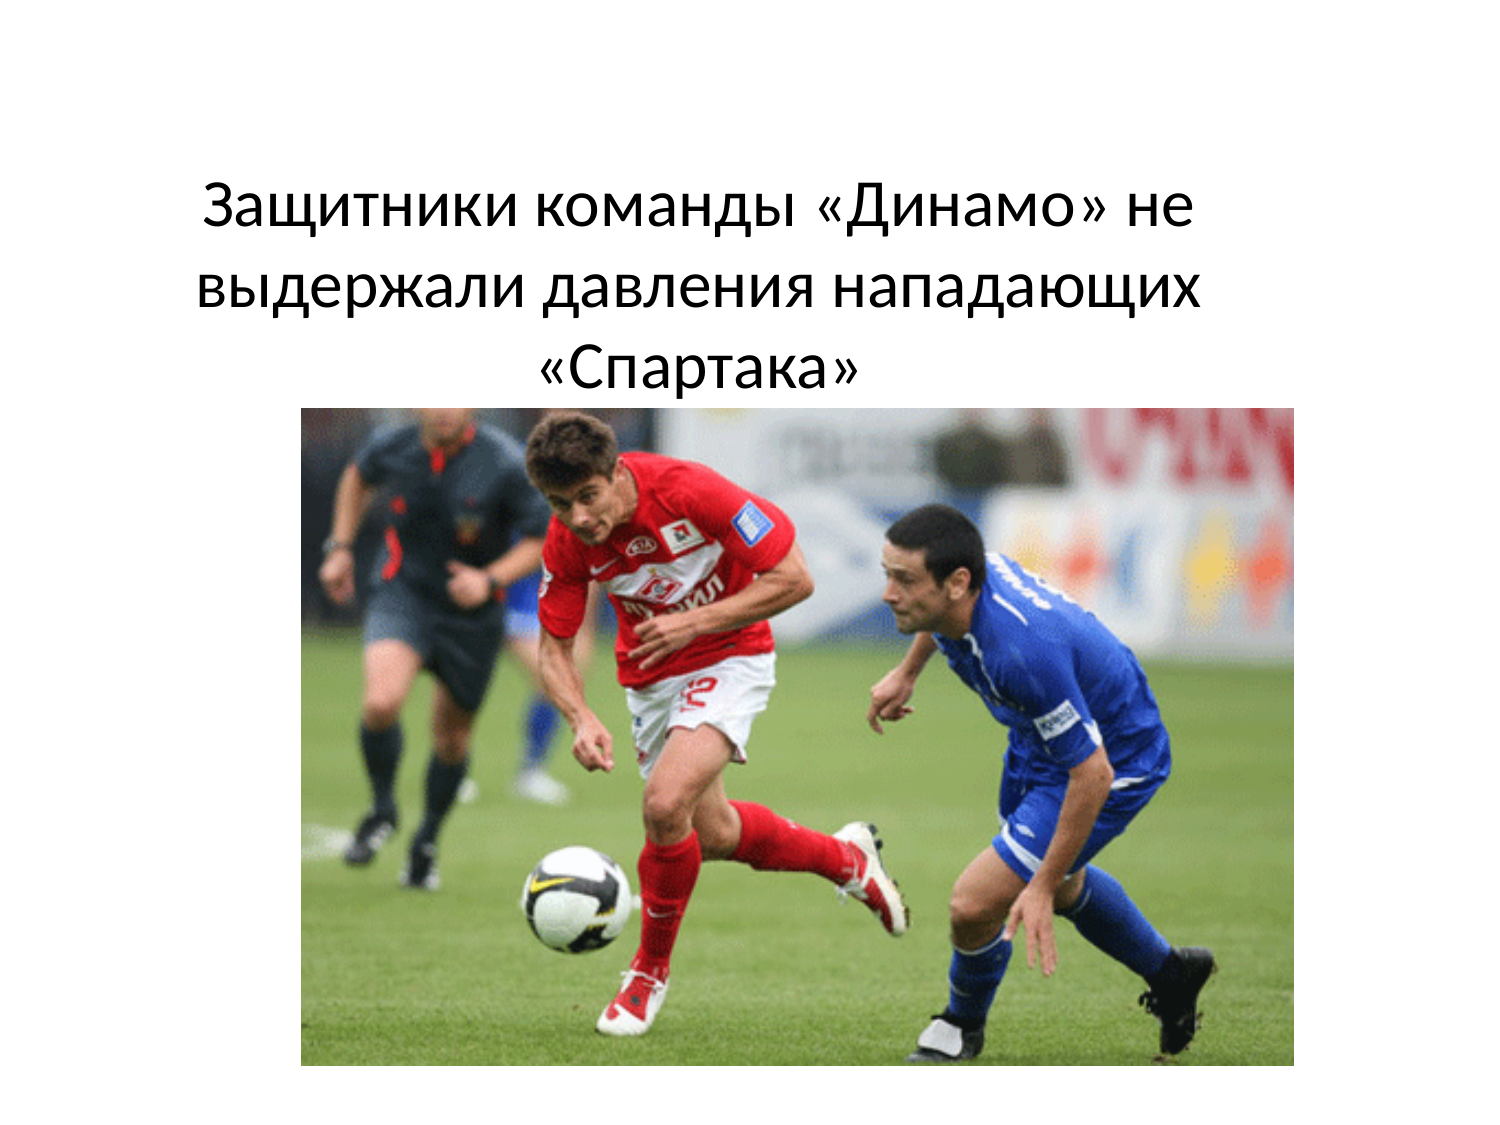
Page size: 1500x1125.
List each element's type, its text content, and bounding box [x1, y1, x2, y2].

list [300, 408, 1294, 1067]
title Защитники команды «Динамо» не выдержали давления нападающих «Спартака» [135, 148, 1263, 412]
